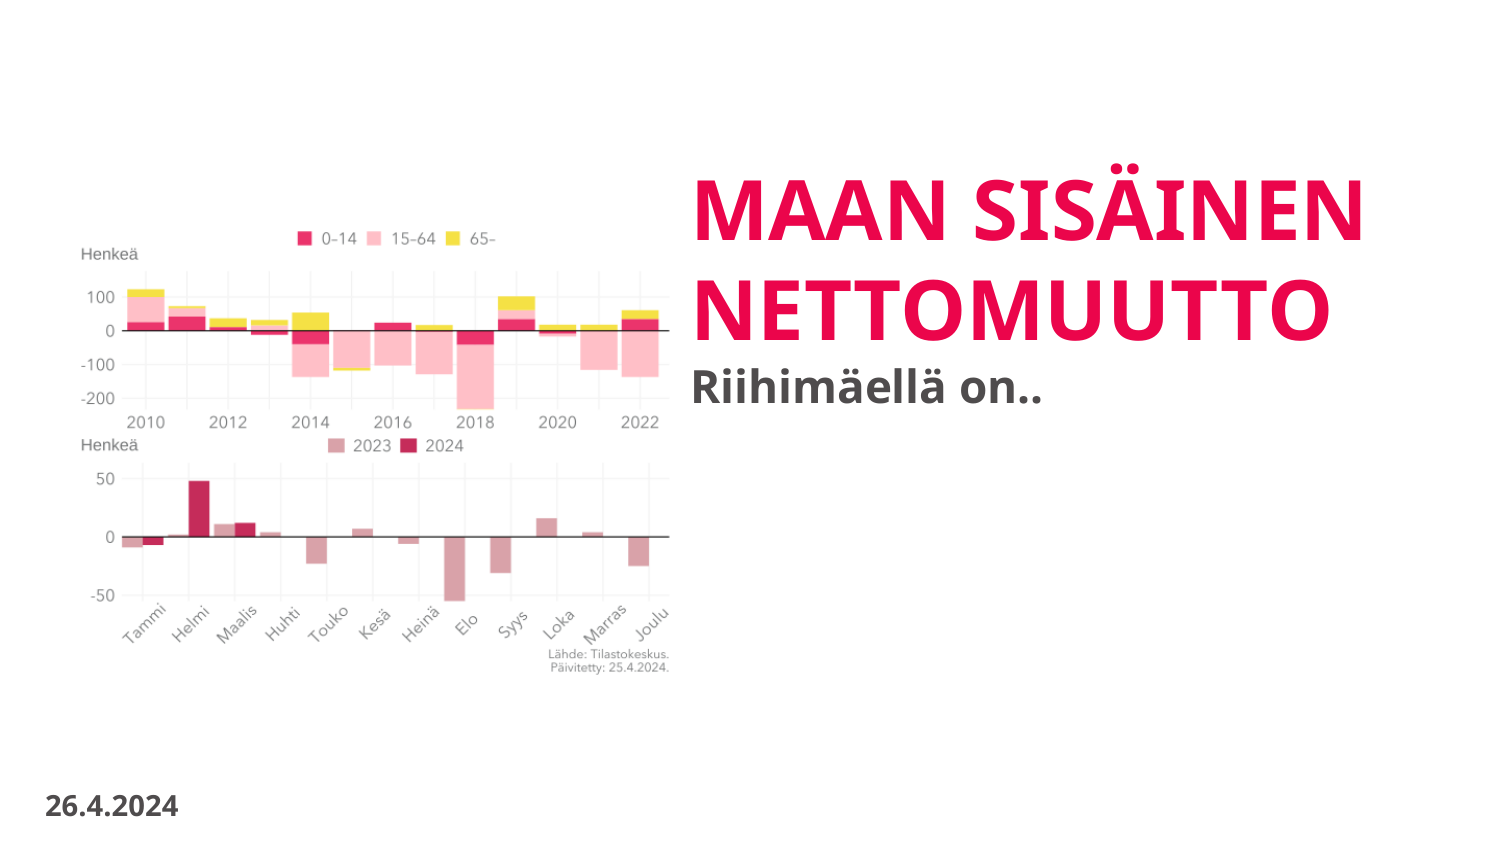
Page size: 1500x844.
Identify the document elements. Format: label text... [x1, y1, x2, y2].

list MAAN SISÄINEN NETTOMUUTTO Riihimäellä on.. [674, 149, 1441, 751]
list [74, 224, 676, 686]
list 26.4.2024 [29, 779, 256, 841]
